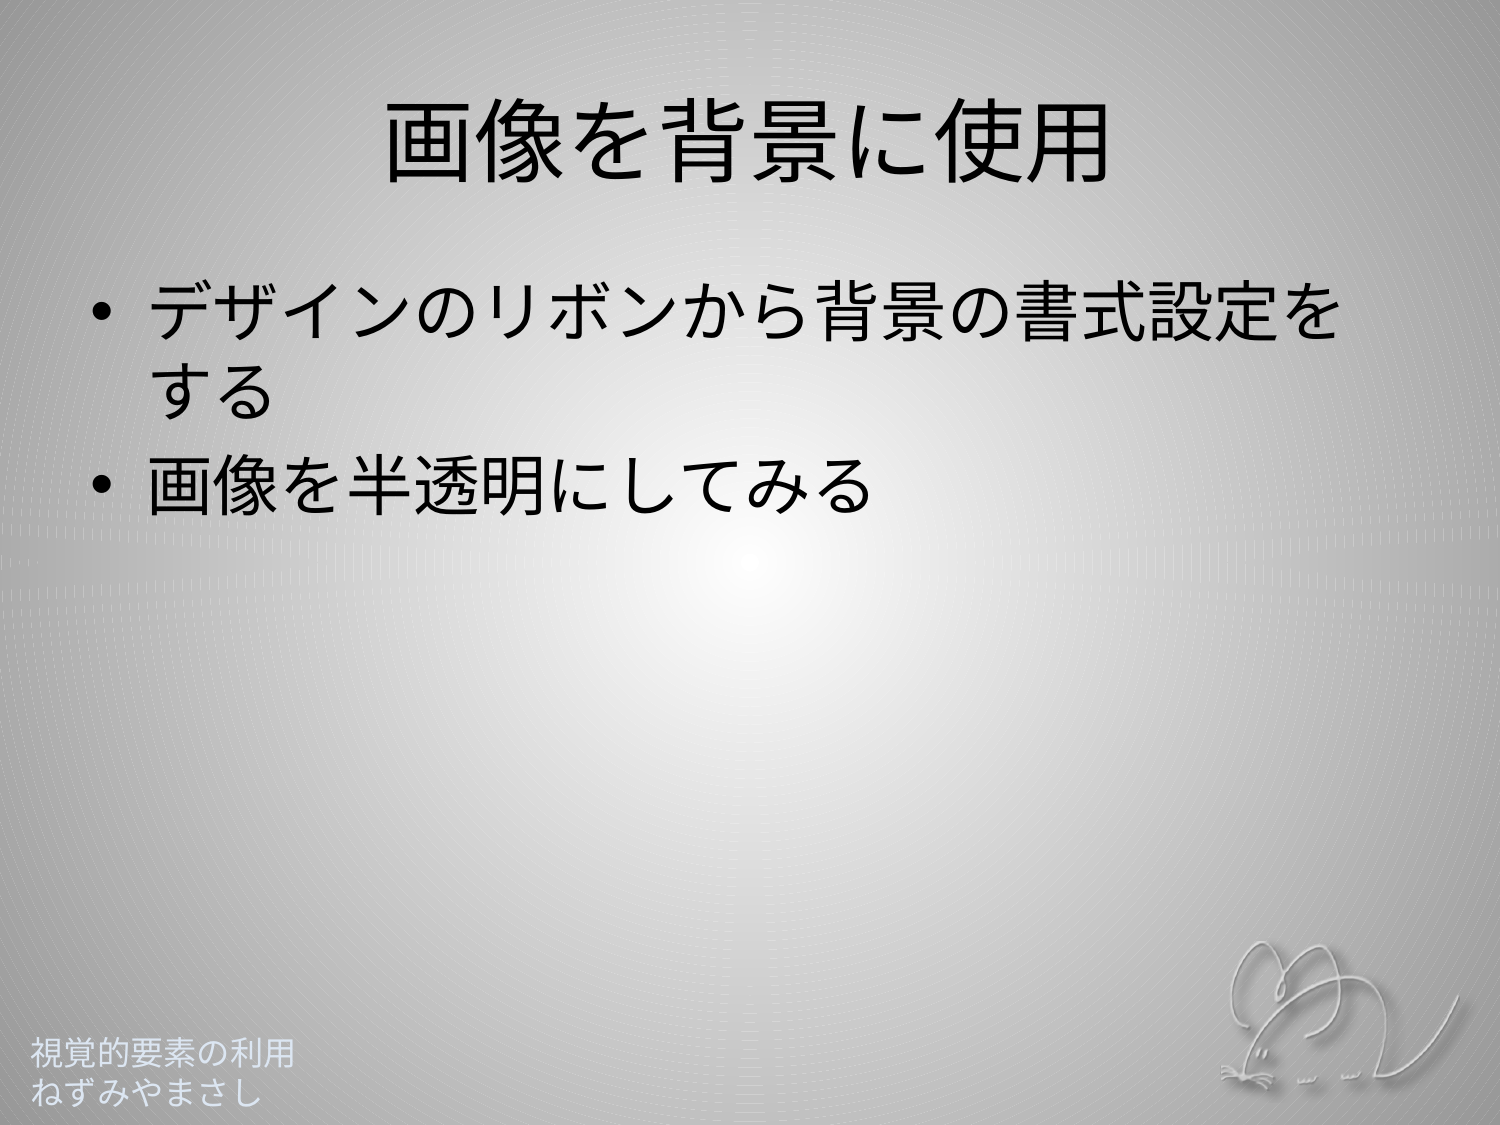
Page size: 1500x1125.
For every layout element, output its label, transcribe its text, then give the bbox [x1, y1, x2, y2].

picture [1210, 928, 1480, 1103]
title 画像を背景に使用 [75, 45, 1425, 233]
list デザインのリボンから背景の書式設定をする 画像を半透明にしてみる [75, 262, 1425, 1005]
